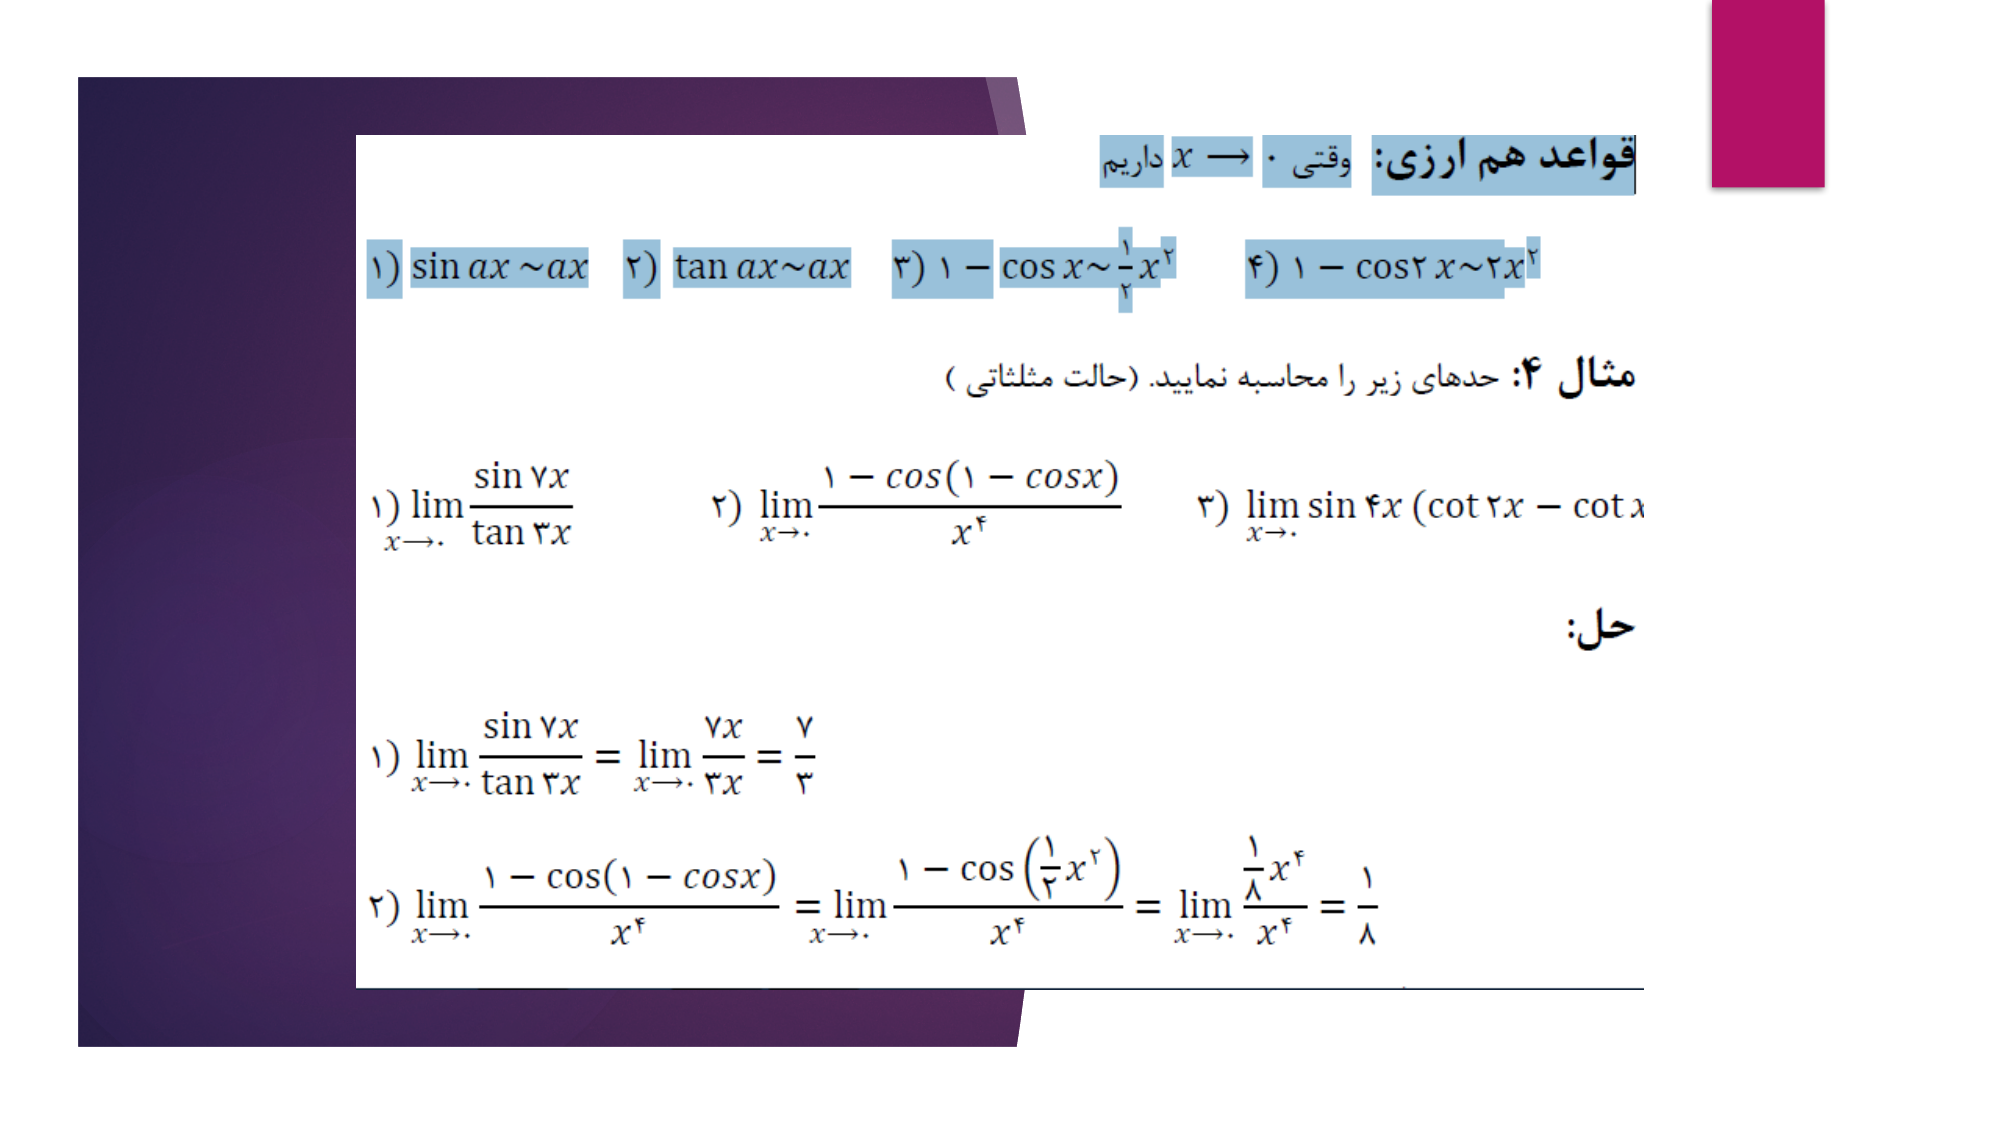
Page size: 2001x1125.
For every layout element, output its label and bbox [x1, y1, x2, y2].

picture [355, 134, 1645, 991]
